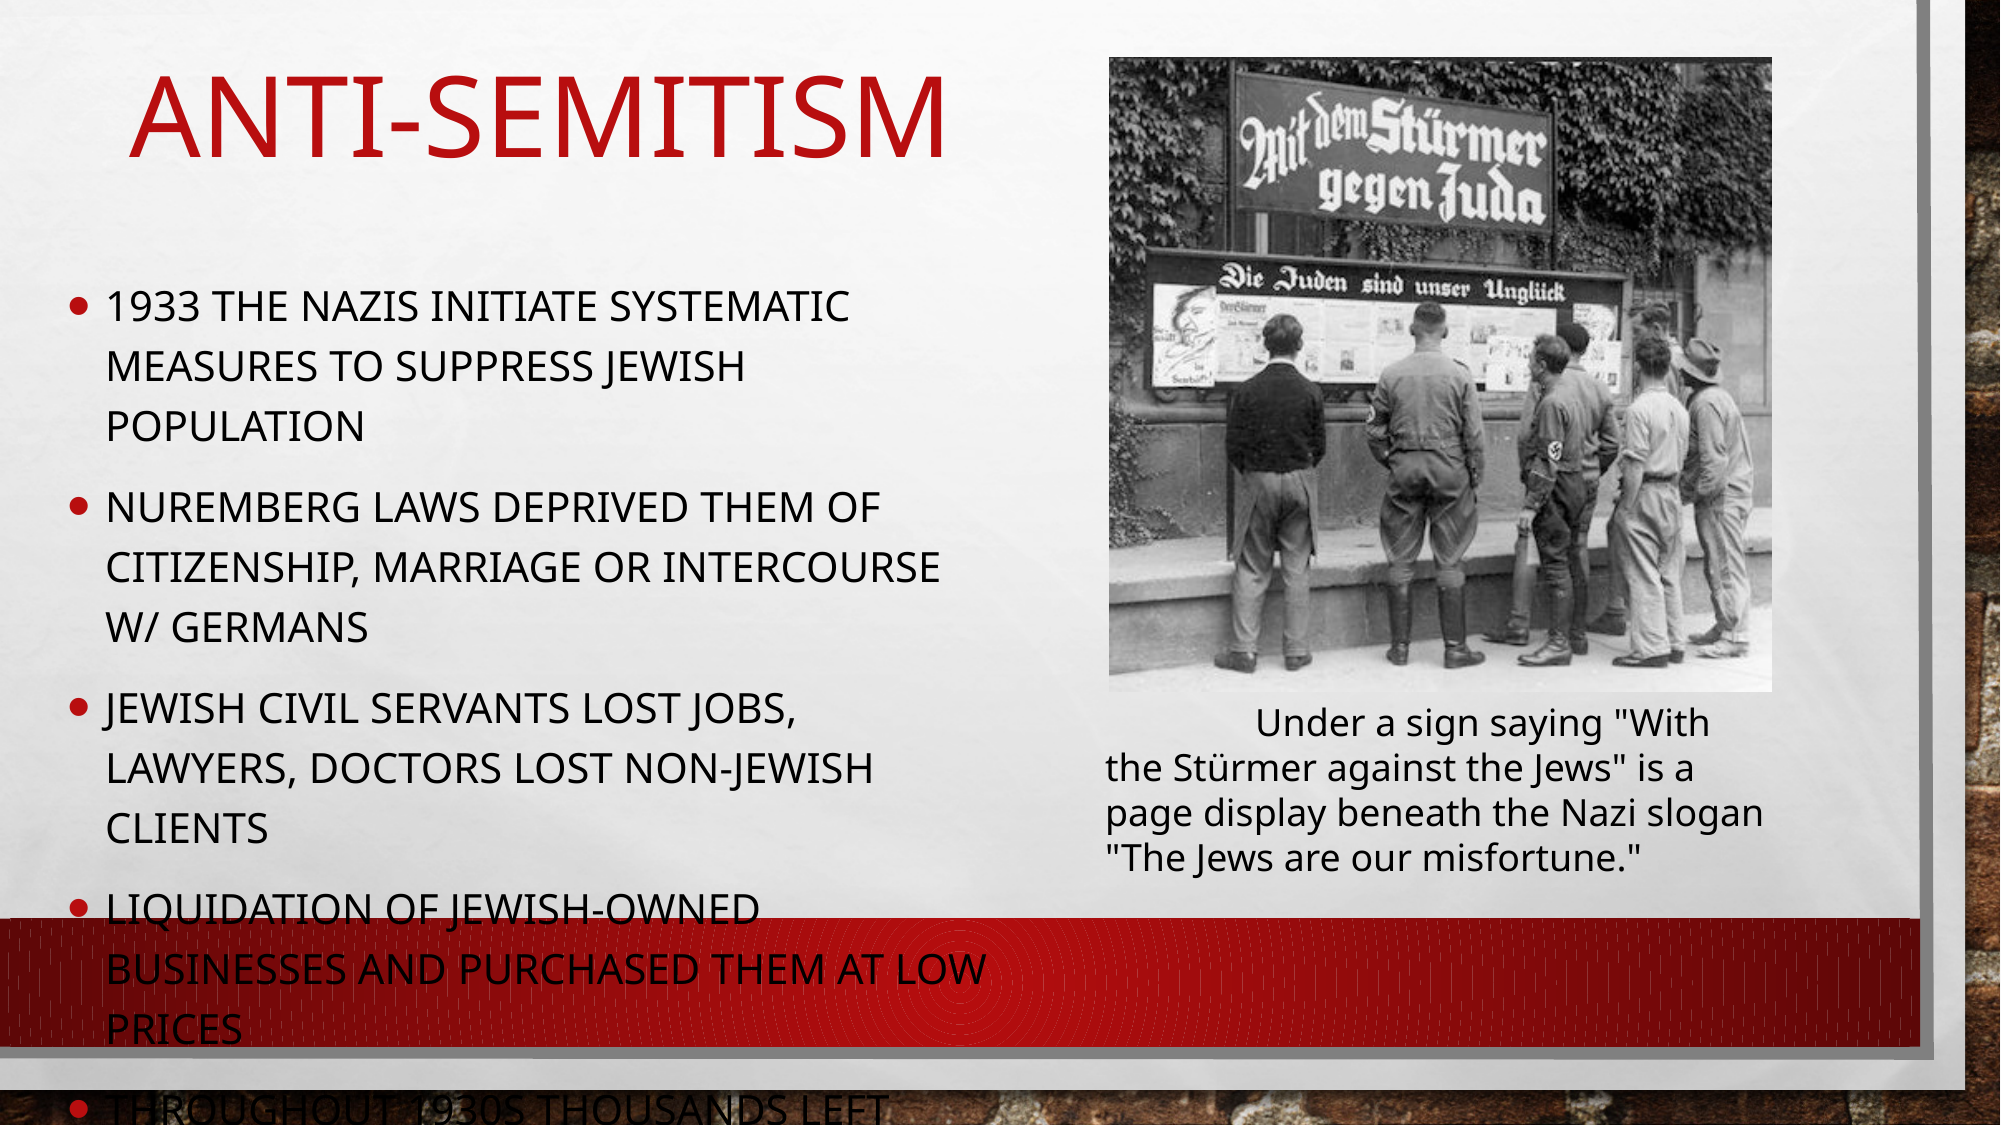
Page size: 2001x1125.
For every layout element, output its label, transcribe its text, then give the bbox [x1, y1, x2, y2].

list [1108, 57, 1772, 692]
title Anti-Semitism [114, 25, 1821, 216]
list 1933 the Nazis initiate systematic measures to suppress Jewish population Nuremberg Laws deprived them of citizenship, marriage or intercourse w/ Germans Jewish civil servants lost jobs, lawyers, doctors lost non-Jewish clients Liquidation of Jewish-owned businesses and purchased them at low prices Throughout 1930s thousands left [52, 262, 1013, 1005]
picture [0, 0, 2000, 1125]
text_box Under a sign saying "With the Stürmer against the Jews" is a page display beneath the Nazi slogan "The Jews are our misfortune." [1090, 691, 1791, 887]
